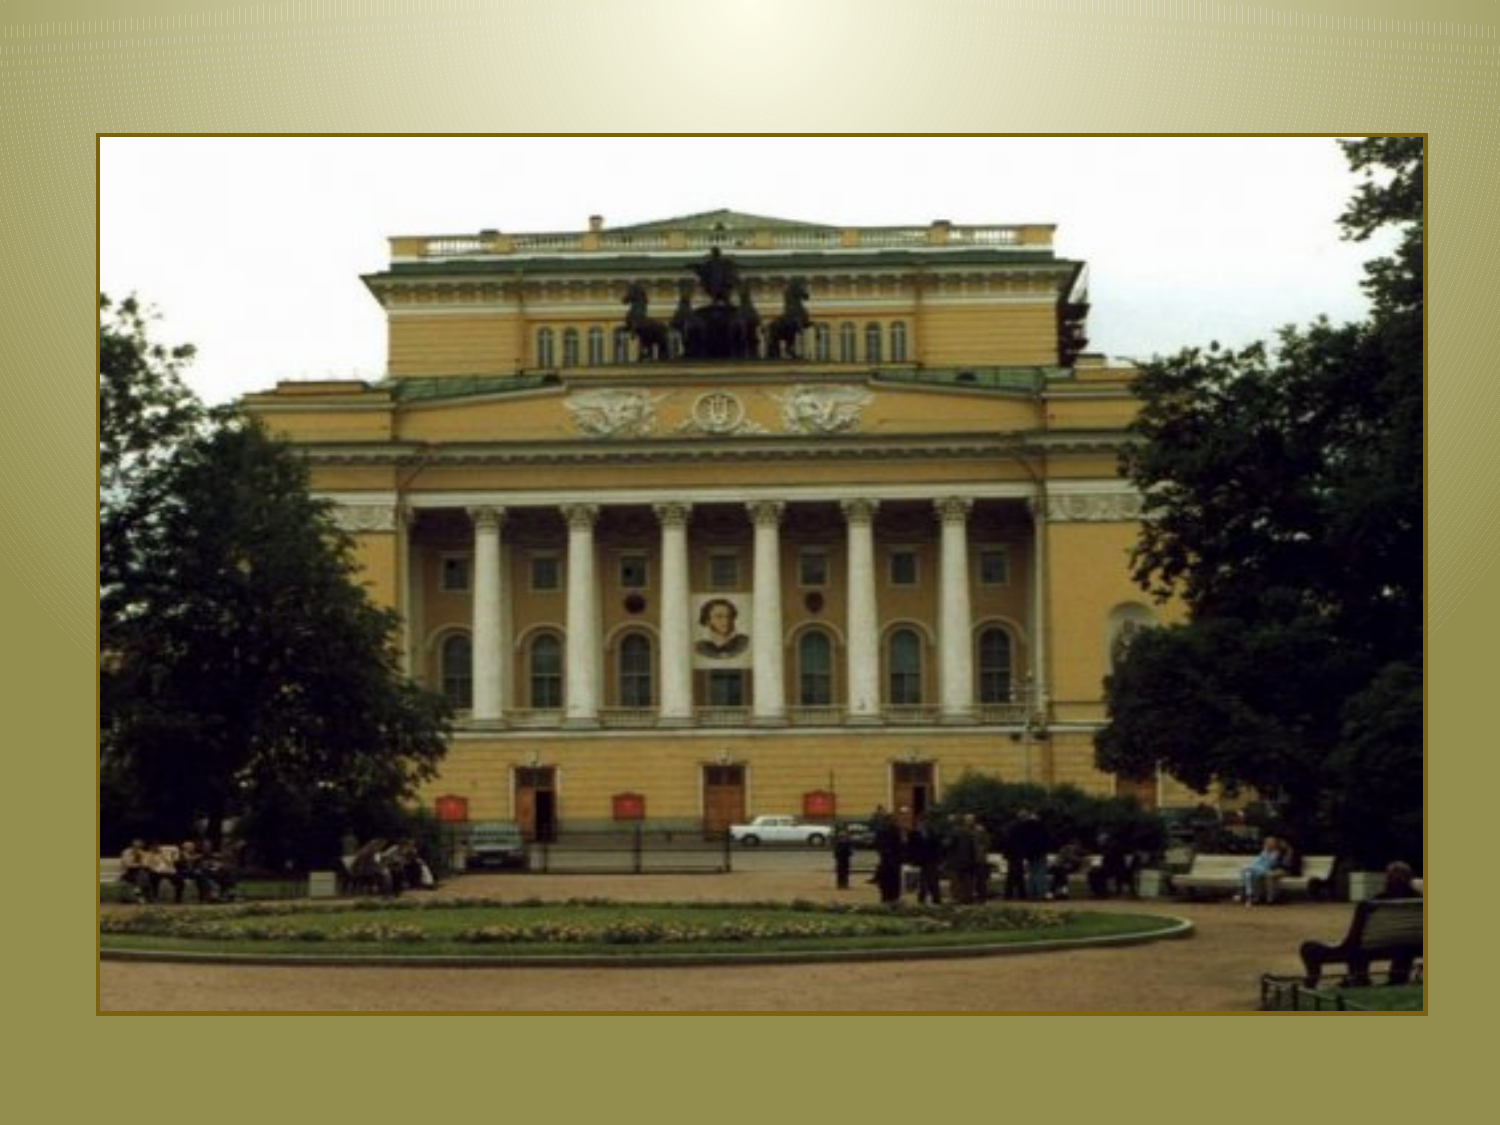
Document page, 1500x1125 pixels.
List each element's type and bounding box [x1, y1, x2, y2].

picture [100, 136, 1424, 1012]
